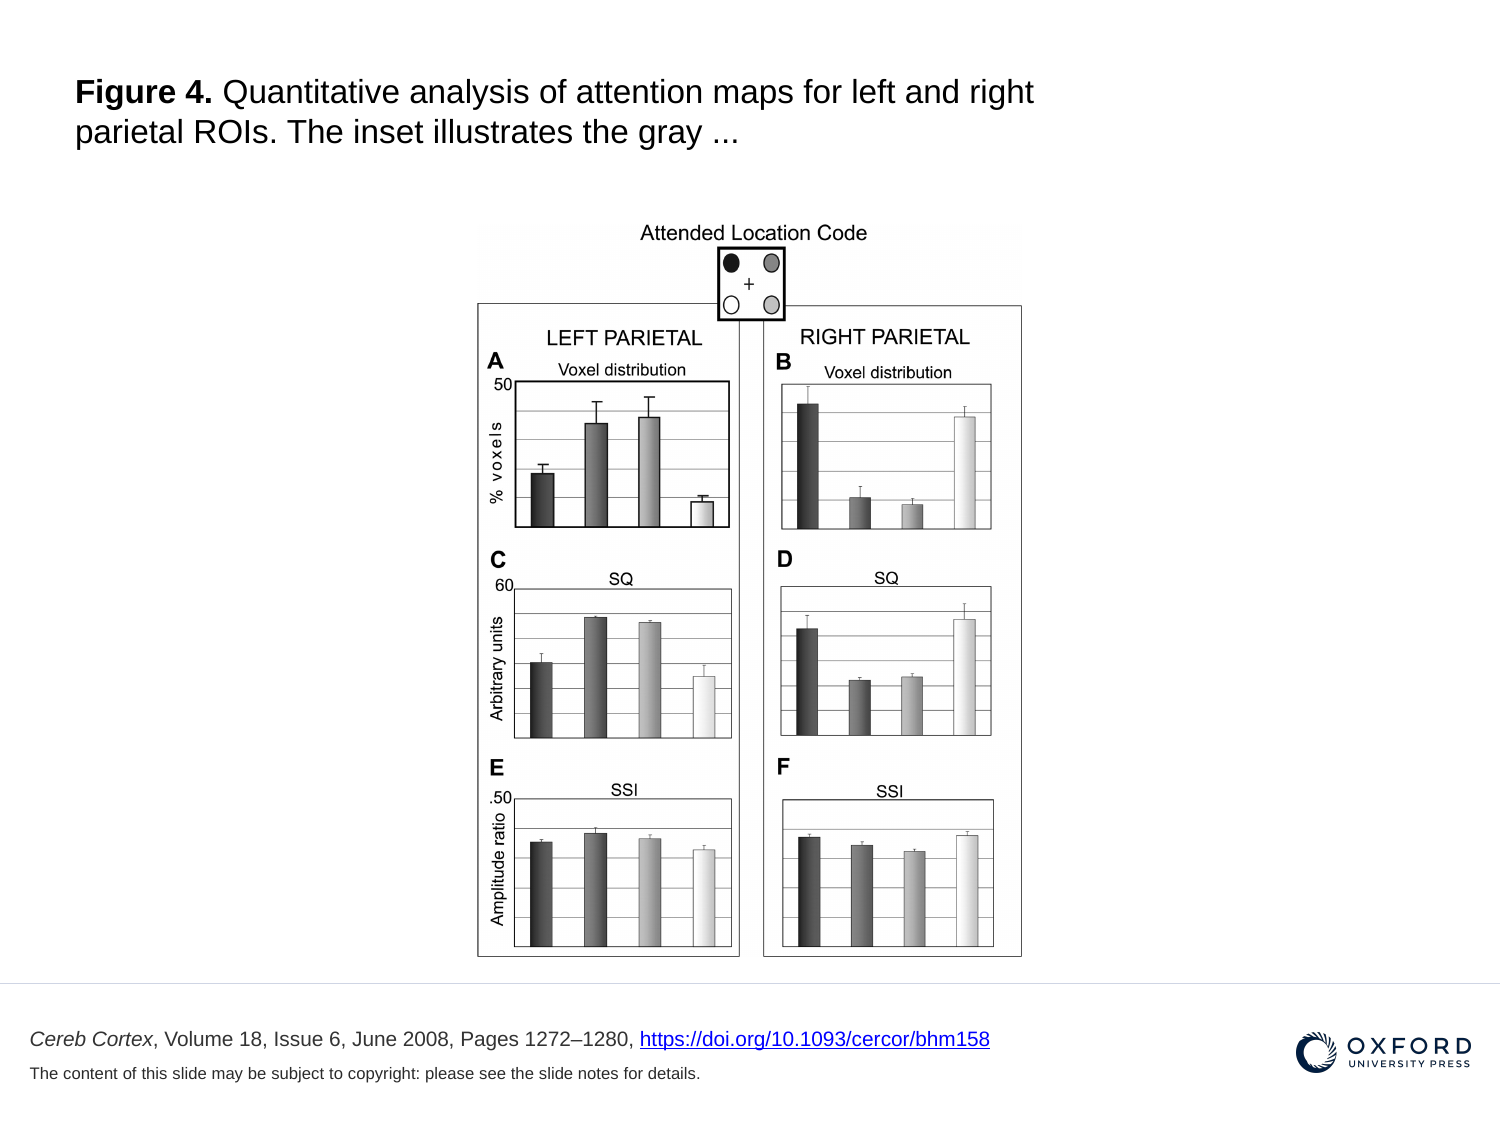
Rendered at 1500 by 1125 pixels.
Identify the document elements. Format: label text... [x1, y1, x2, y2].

title Figure 4. Quantitative analysis of attention maps for left and right parietal ROIs. The inset illustrates the gray ... [75, 69, 1078, 171]
footer Cereb Cortex, Volume 18, Issue 6, June 2008, Pages 1272–1280, https://doi.org/10.1093/cercor/bhm158 The content of this slide may be subject to copyright: please see the slide notes for details. [0, 983, 1260, 1125]
picture [1296, 1032, 1471, 1073]
picture [477, 224, 1022, 957]
